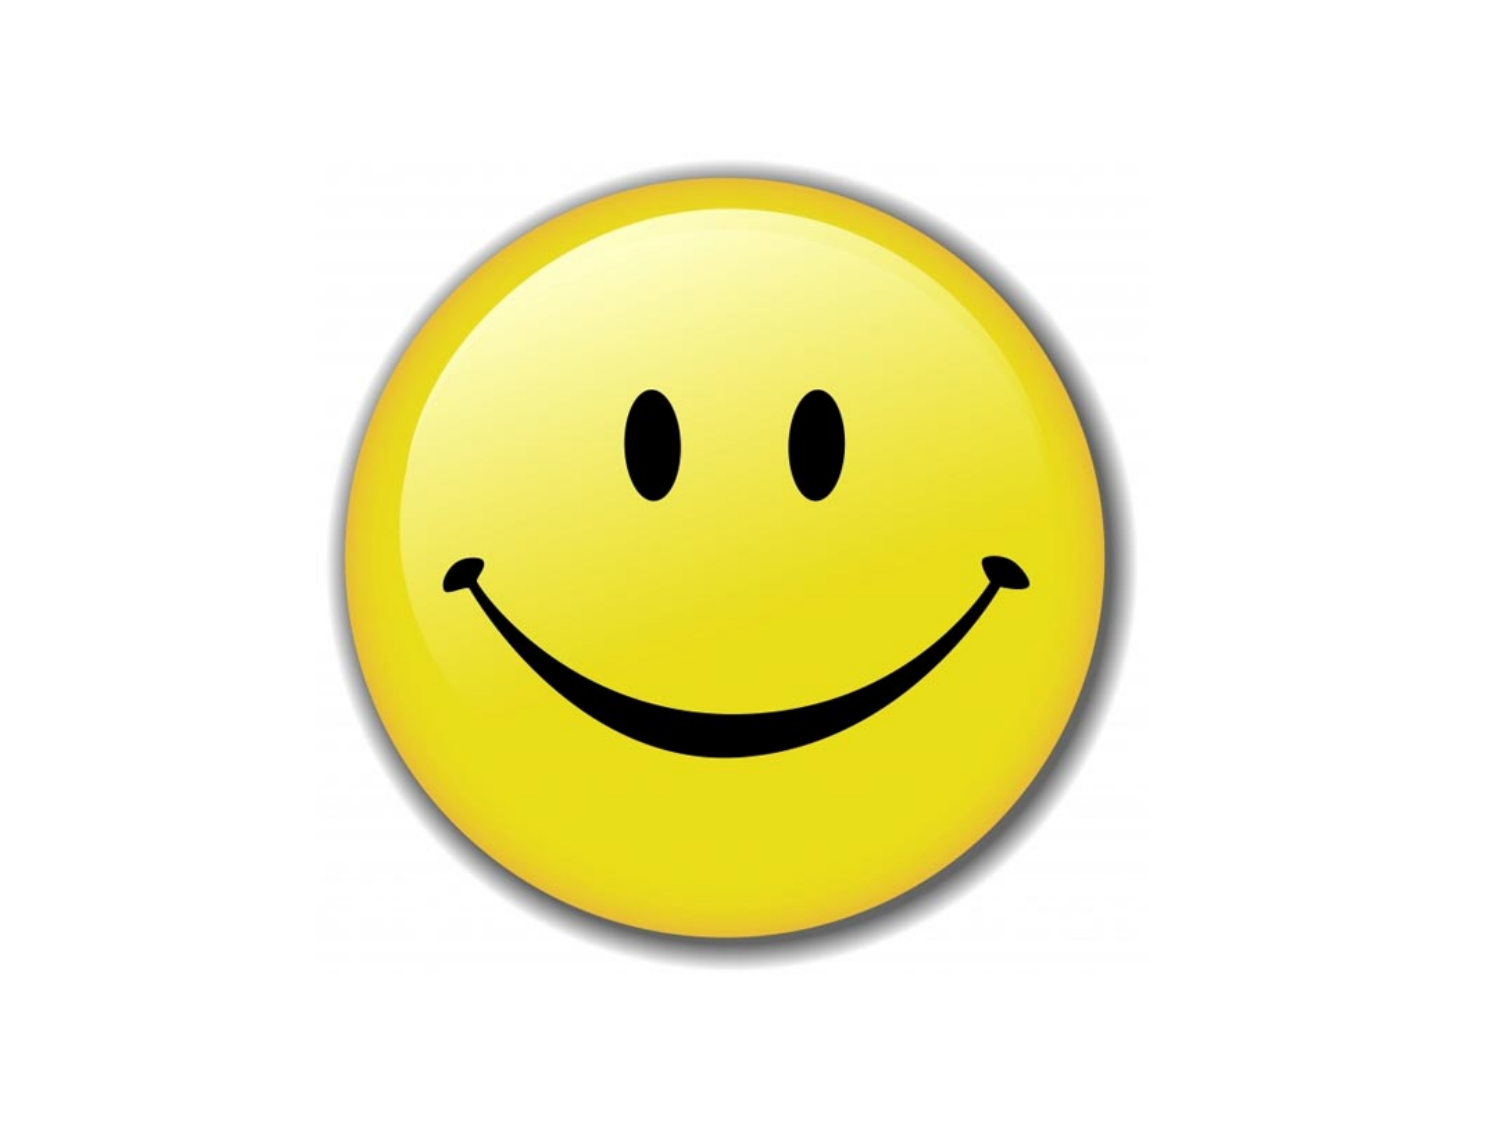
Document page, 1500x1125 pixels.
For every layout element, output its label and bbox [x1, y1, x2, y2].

picture [316, 152, 1149, 985]
